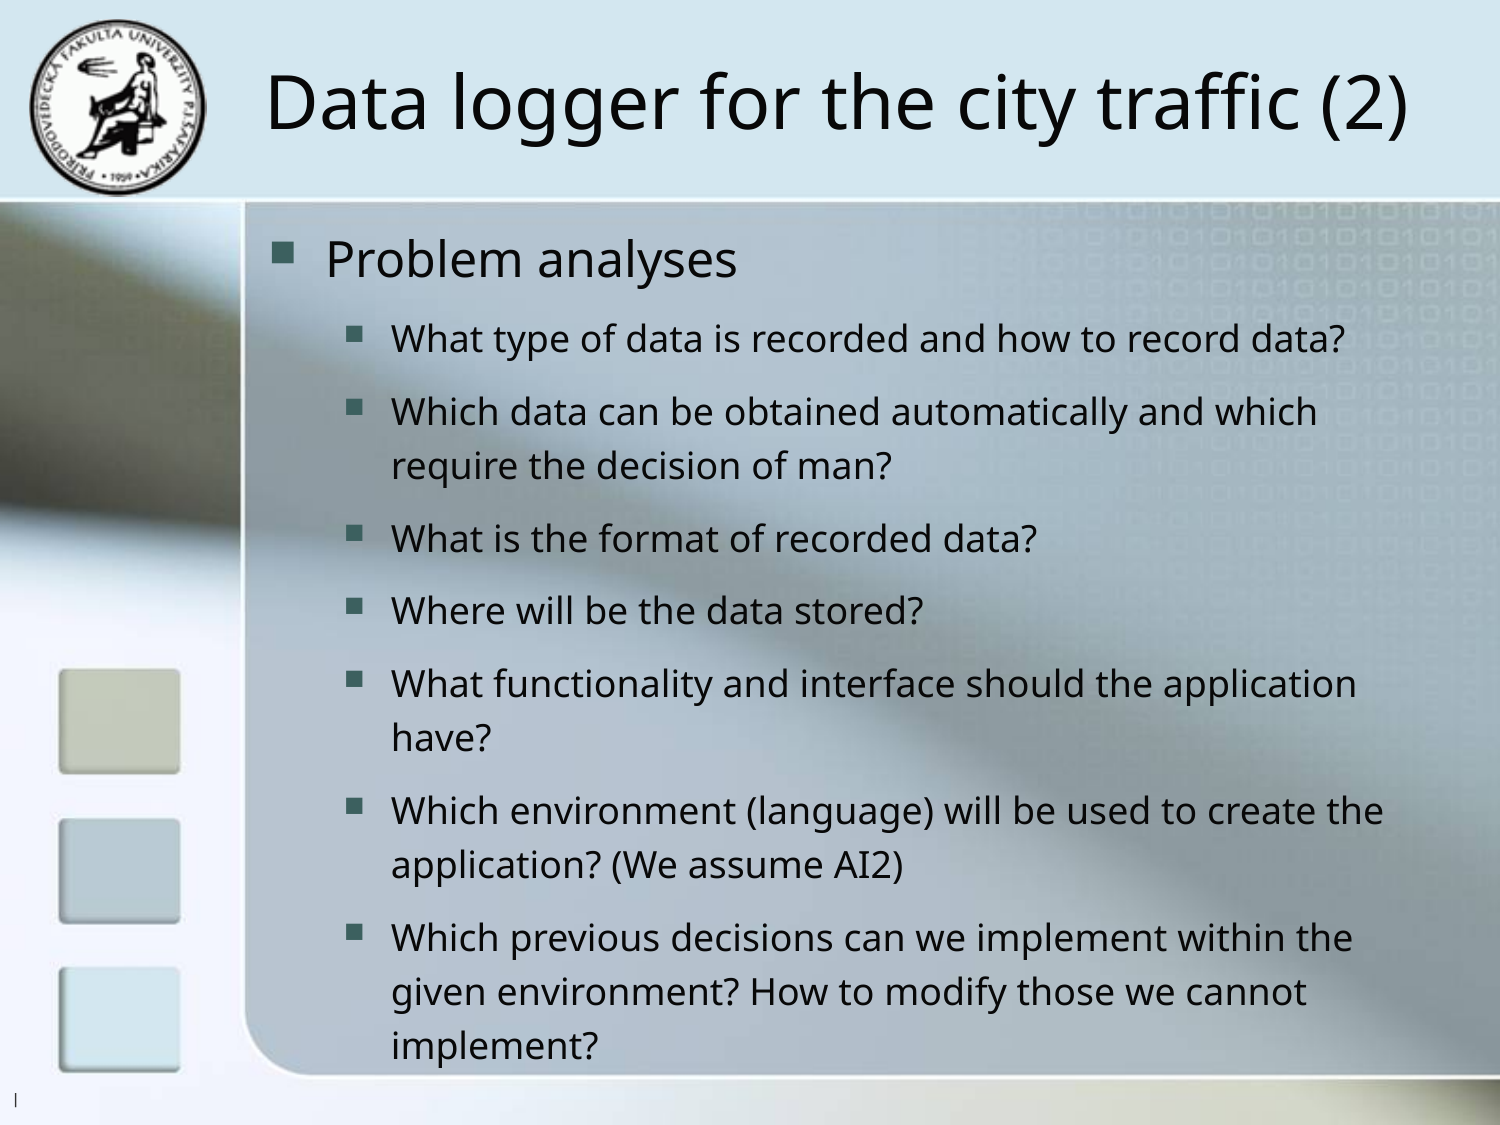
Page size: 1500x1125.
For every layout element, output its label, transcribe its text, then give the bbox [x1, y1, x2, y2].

list Problem analyses What type of data is recorded and how to record data? Which data can be obtained automatically and which require the decision of man? What is the format of recorded data? Where will be the data stored? What functionality and interface should the application have? Which environment (language) will be used to create the application? (We assume AI2) Which previous decisions can we implement within the given environment? How to modify those we cannot implement? [253, 207, 1467, 1040]
picture [0, 0, 1500, 1125]
title Data logger for the city traffic (2) [249, 12, 1462, 188]
